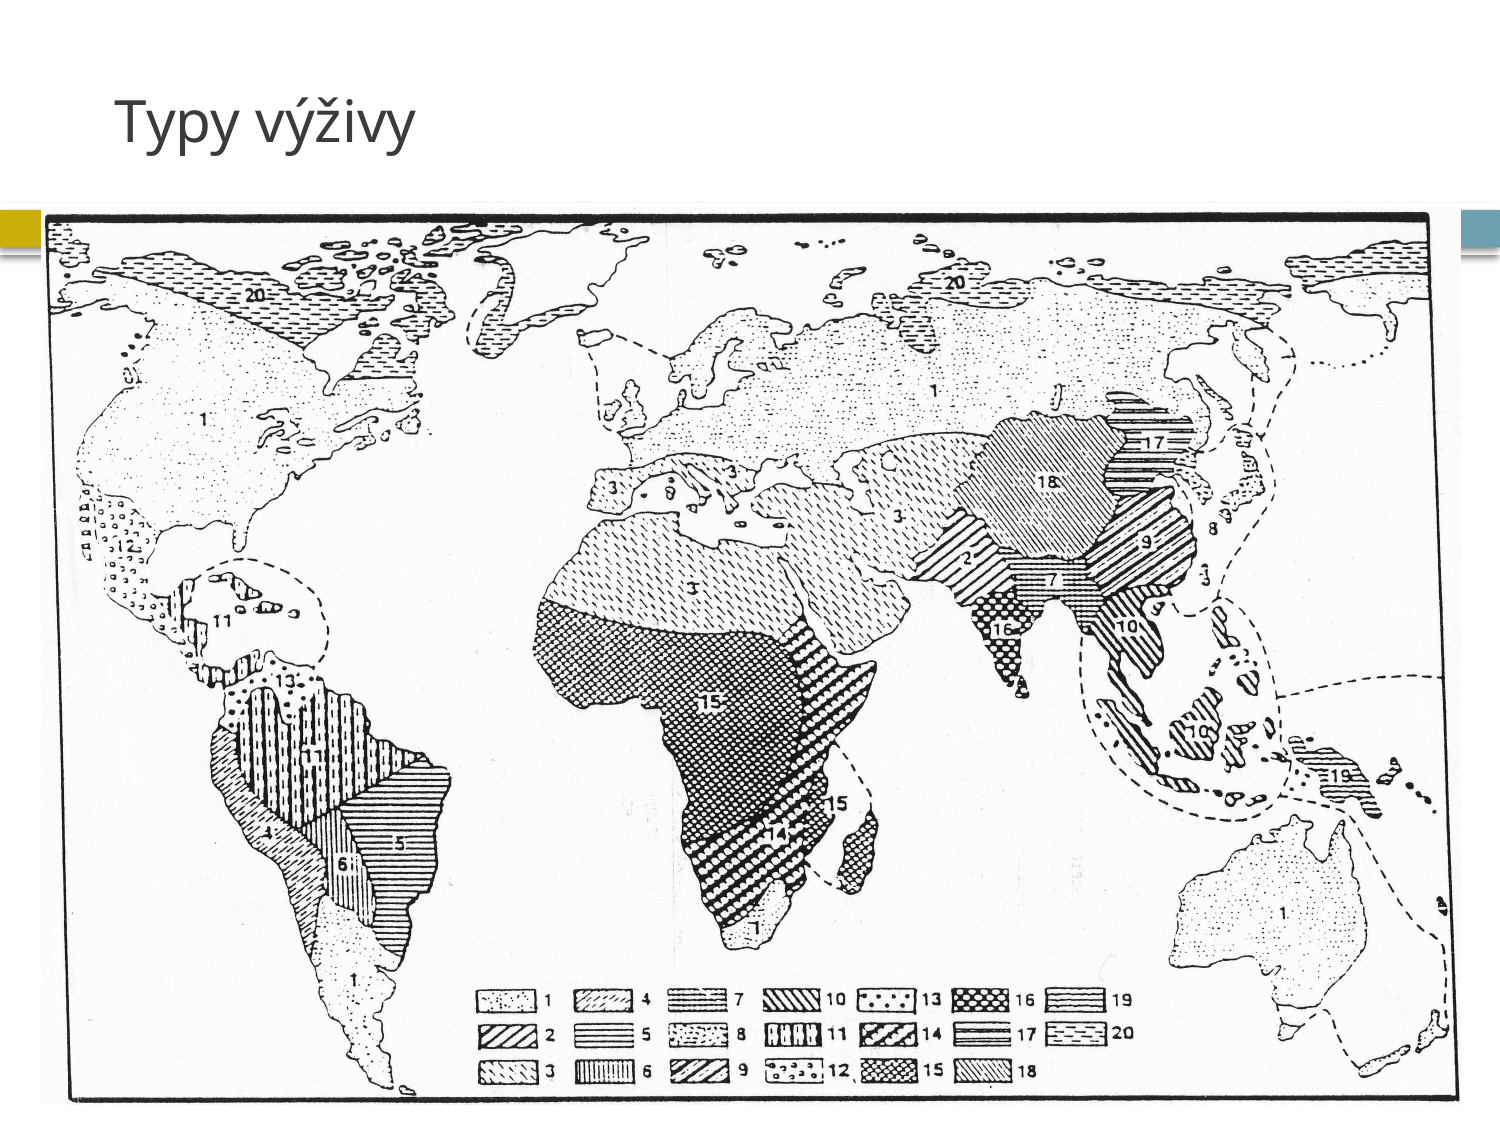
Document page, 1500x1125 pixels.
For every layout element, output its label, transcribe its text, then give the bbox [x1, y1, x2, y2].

title Typy výživy [99, 37, 1438, 201]
picture [40, 207, 1461, 1105]
